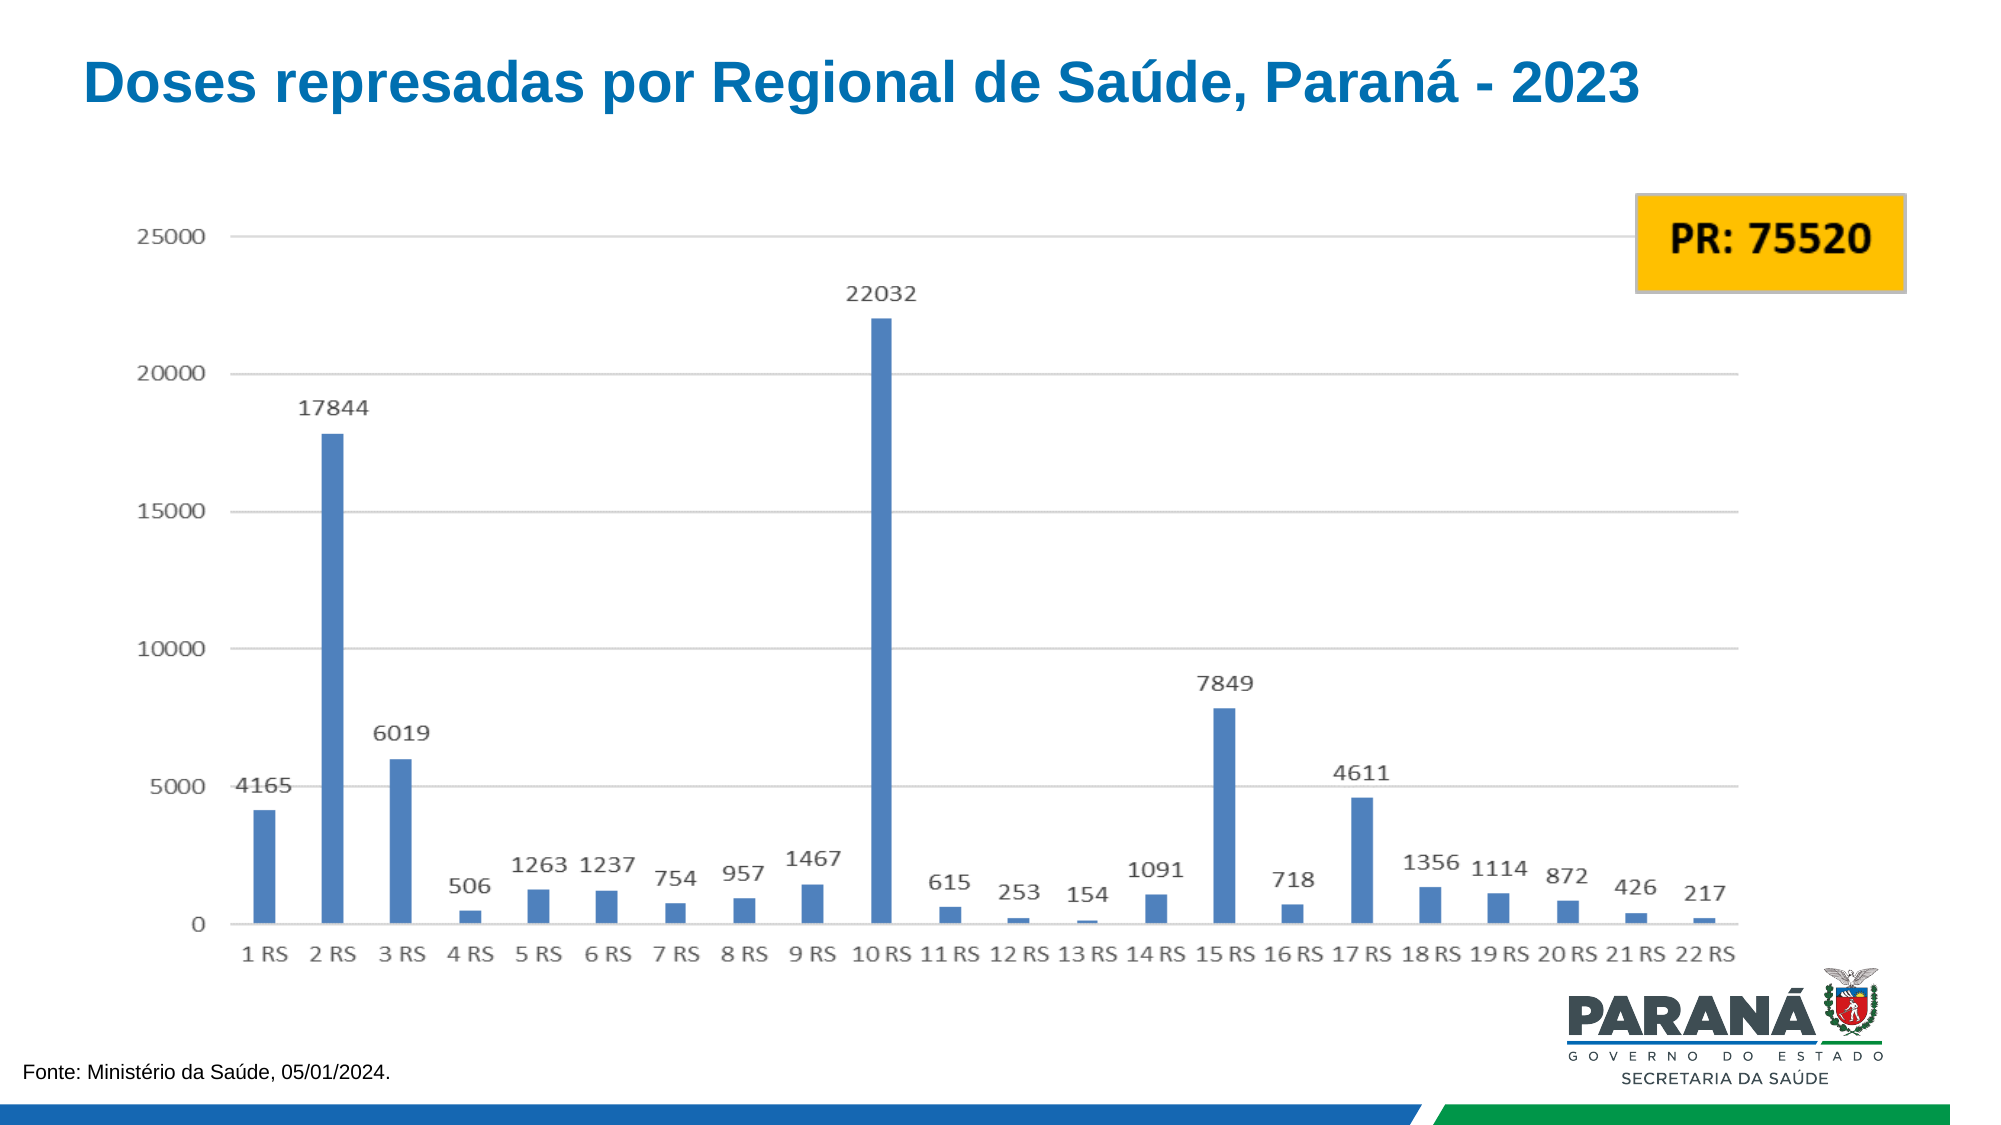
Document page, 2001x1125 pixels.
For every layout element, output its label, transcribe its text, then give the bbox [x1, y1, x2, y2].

picture [116, 141, 1907, 1089]
text_box Doses represadas por Regional de Saúde, Paraná - 2023 [68, 36, 1868, 225]
text_box Fonte: Ministério da Saúde, 05/01/2024. [7, 1054, 1507, 1120]
